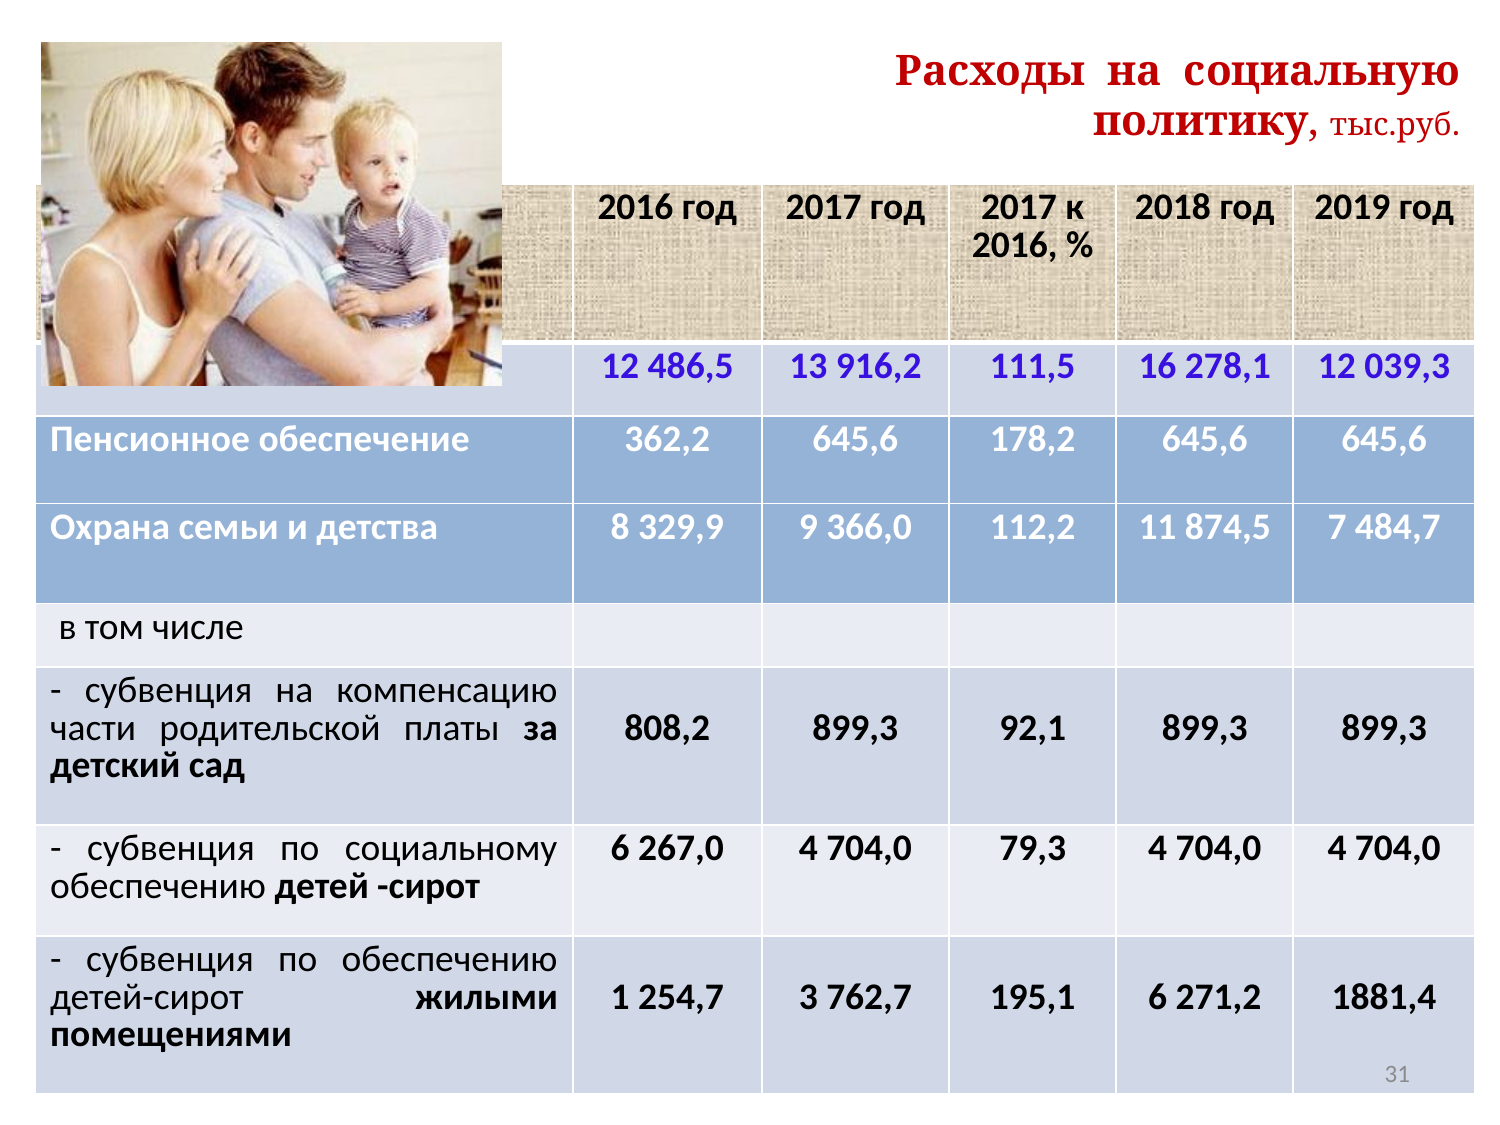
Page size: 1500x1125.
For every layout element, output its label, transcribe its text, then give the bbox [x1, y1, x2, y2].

table_cell Охрана семьи и детства [36, 504, 572, 603]
table_cell 11 874,5 [1117, 504, 1292, 603]
table_cell 808,2 [574, 668, 761, 824]
title Расходы на социальную политику, тыс.руб. [50, 35, 1475, 153]
table_header 2018 год [1117, 185, 1292, 340]
table_cell 9 366,0 [763, 504, 948, 603]
table_cell - субвенция по обеспечению детей-сирот жилыми помещениями [36, 937, 572, 1093]
table_cell в том числе [36, 604, 572, 666]
table_cell 645,6 [1294, 417, 1474, 503]
table_cell 899,3 [1117, 668, 1292, 824]
table_cell 645,6 [1117, 417, 1292, 503]
table_cell 4 704,0 [1294, 826, 1474, 935]
table_cell 1881,4 [1294, 937, 1474, 1093]
table_cell 12 486,5 [574, 345, 761, 415]
table_cell 16 278,1 [1117, 345, 1292, 415]
table_cell 1 254,7 [574, 937, 761, 1093]
table_cell 4 704,0 [763, 826, 948, 935]
table_cell 4 704,0 [1117, 826, 1292, 935]
picture [40, 42, 503, 386]
table_cell [1117, 604, 1292, 666]
table_header 2019 год [1294, 185, 1474, 340]
table_cell - субвенция на компенсацию части родительской платы за детский сад [36, 668, 572, 824]
table_cell 111,5 [950, 345, 1115, 415]
table_cell ВСЕГО [36, 345, 572, 415]
table_cell 899,3 [763, 668, 948, 824]
table_header 2016 год [574, 185, 761, 340]
table_cell 12 039,3 [1294, 345, 1474, 415]
table_cell 645,6 [763, 417, 948, 503]
table_cell 7 484,7 [1294, 504, 1474, 603]
table_cell 195,1 [950, 937, 1115, 1093]
table_cell - субвенция по социальному обеспечению детей -сирот [36, 826, 572, 935]
slide_number 31 [1074, 1042, 1425, 1103]
table_header 2017 год [763, 185, 948, 340]
table_cell [950, 604, 1115, 666]
table_cell Пенсионное обеспечение [36, 417, 572, 503]
table_cell 112,2 [950, 504, 1115, 603]
table_header [507, 185, 572, 340]
table_cell 92,1 [950, 668, 1115, 824]
table_cell 6 271,2 [1117, 937, 1292, 1042]
table_cell 178,2 [950, 417, 1115, 503]
table_cell 3 762,7 [763, 937, 948, 1093]
table_cell 8 329,9 [574, 504, 761, 603]
table_cell 13 916,2 [763, 345, 948, 415]
table_header 2017 к 2016, % [950, 185, 1115, 340]
table_cell [763, 604, 948, 666]
table_cell [1294, 604, 1474, 666]
table_cell [574, 604, 761, 666]
table_cell 899,3 [1294, 668, 1474, 824]
table_cell 79,3 [950, 826, 1115, 935]
table_cell 6 267,0 [574, 826, 761, 935]
table_cell 362,2 [574, 417, 761, 503]
